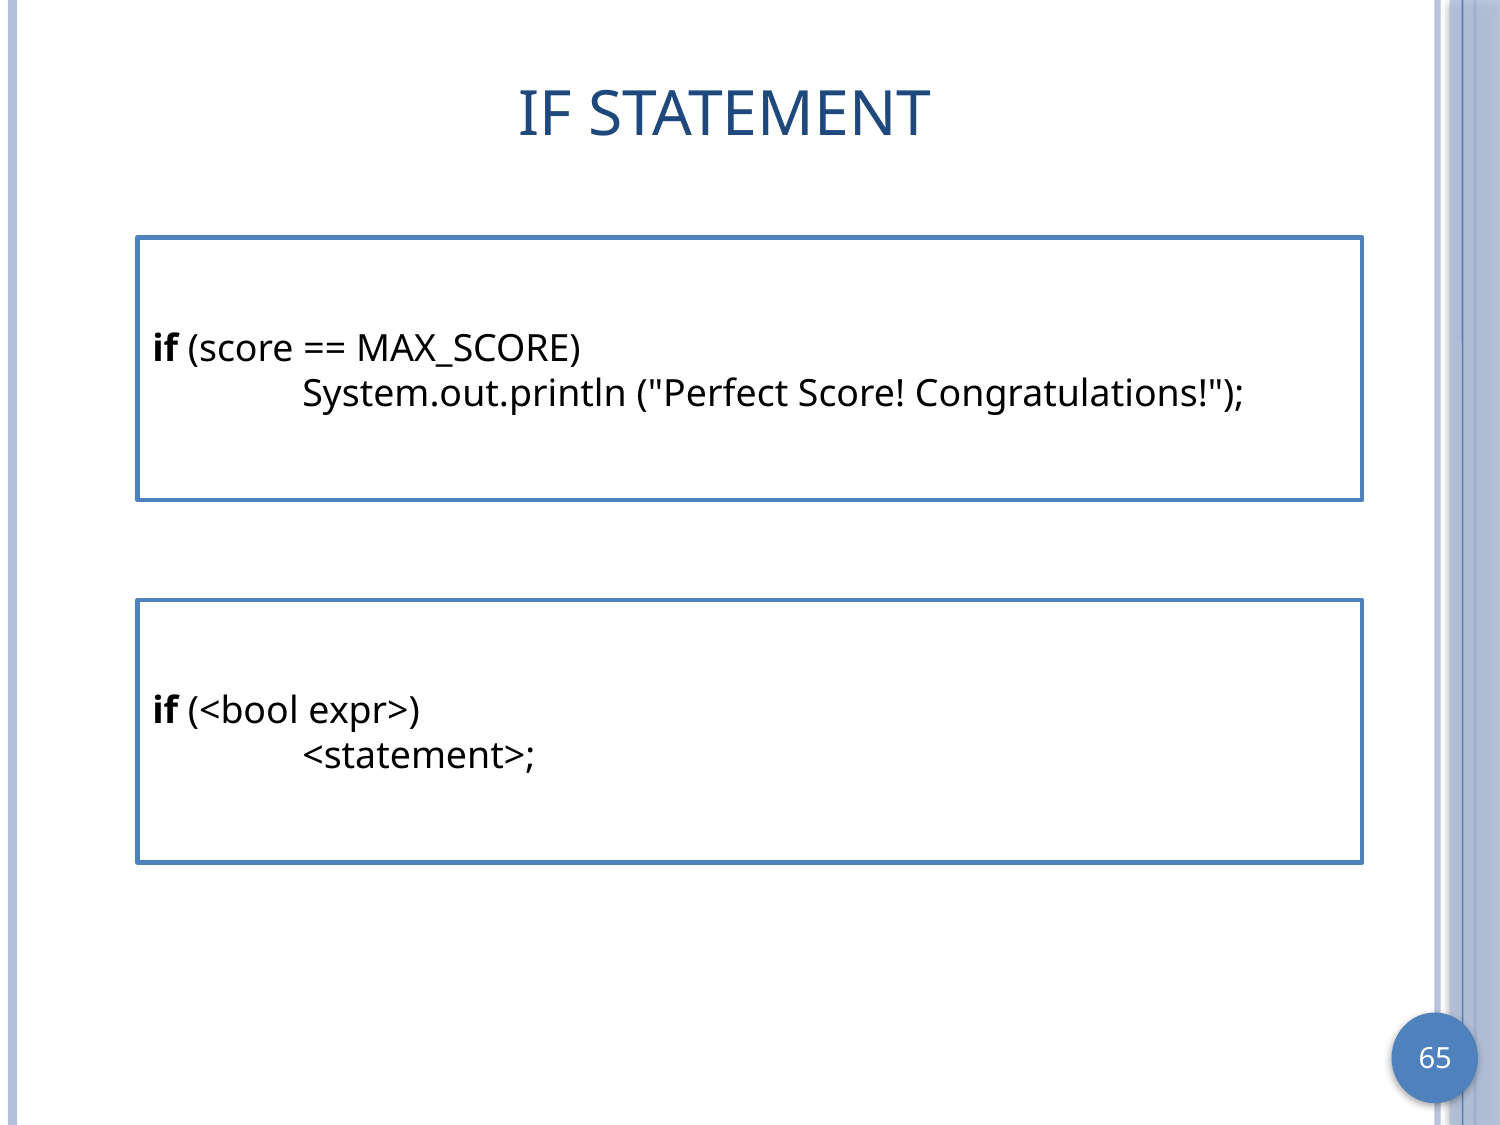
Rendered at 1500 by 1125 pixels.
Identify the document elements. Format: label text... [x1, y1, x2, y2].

text_box if (<bool expr>) <statement>; [135, 598, 1364, 865]
text_box if (score == MAX_SCORE) System.out.println ("Perfect Score! Congratulations!"); [135, 235, 1364, 502]
title If Statement [75, 45, 1375, 175]
